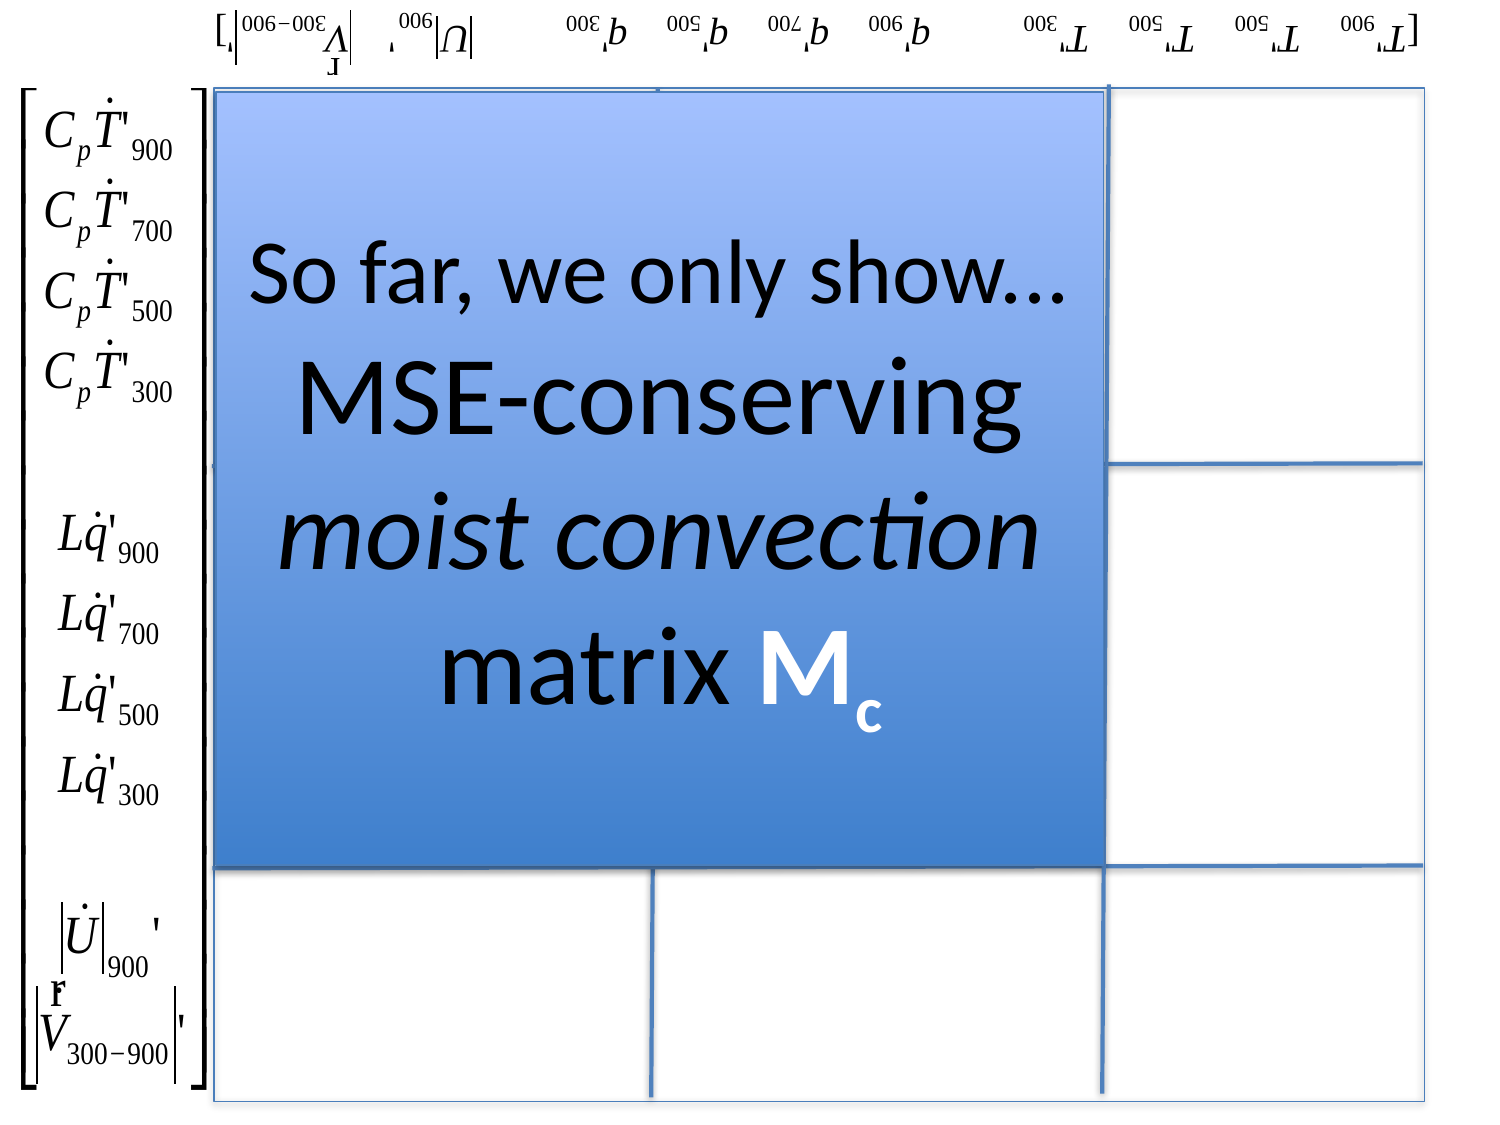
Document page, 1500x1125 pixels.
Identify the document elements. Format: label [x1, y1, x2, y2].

text_box [211, 84, 1425, 1102]
text_box [9, 87, 207, 1097]
text_box [211, 0, 1426, 76]
